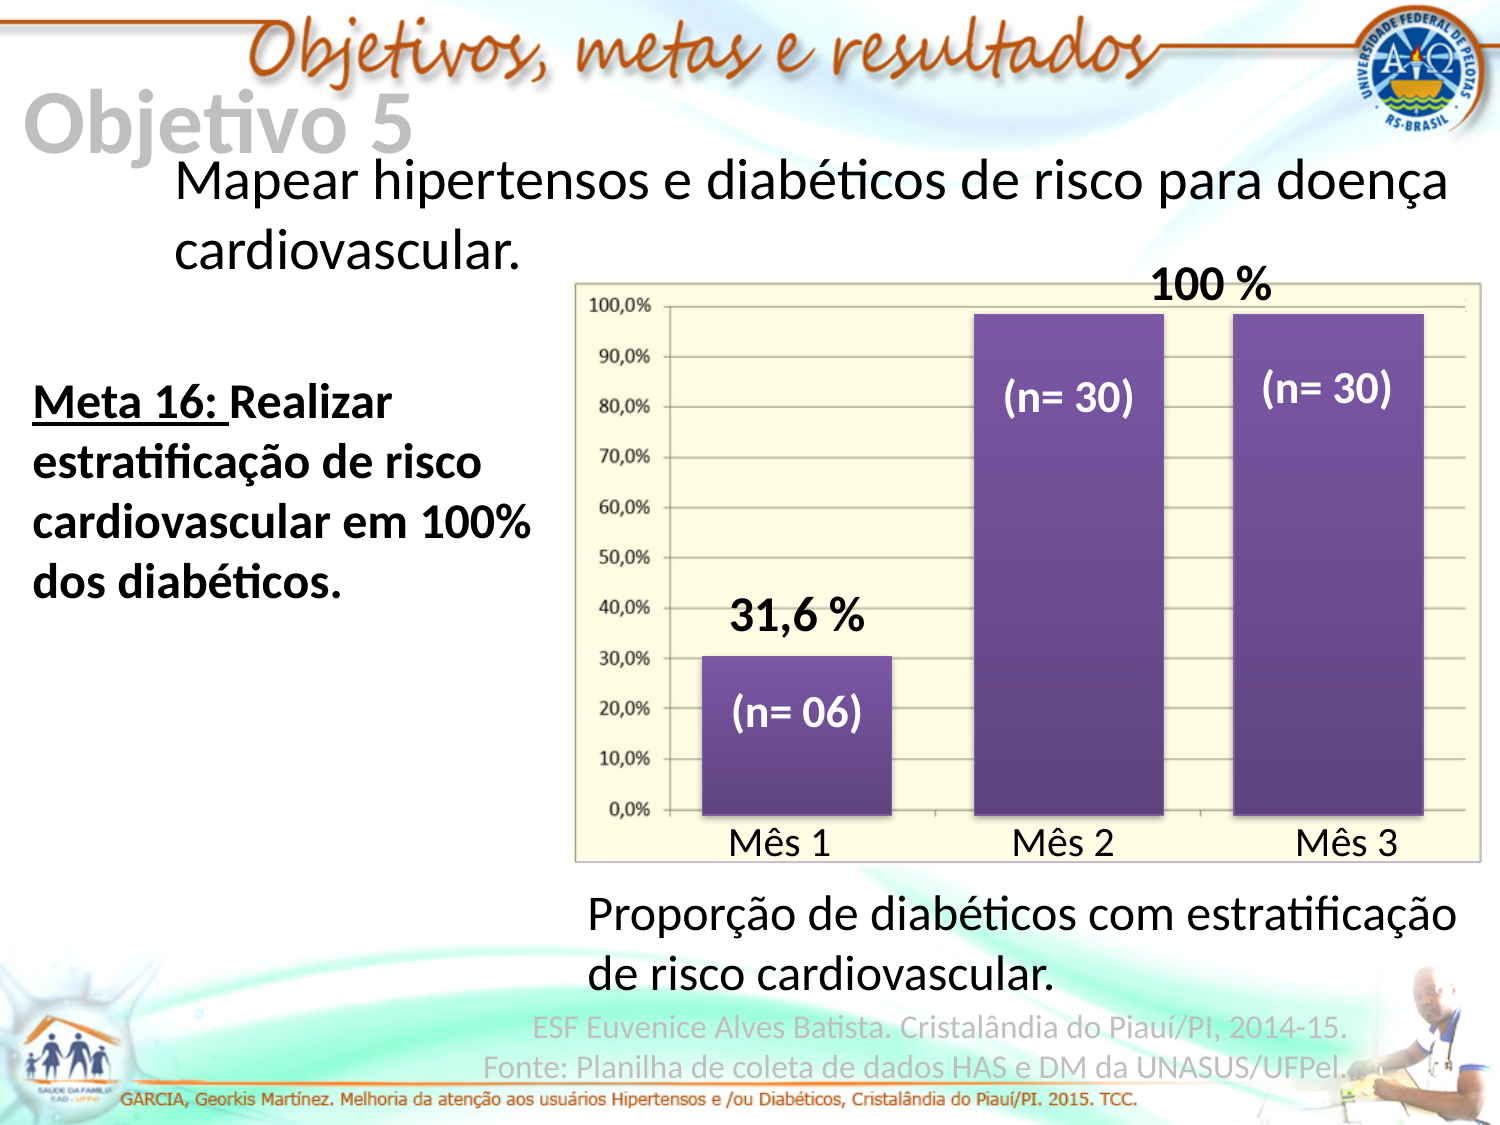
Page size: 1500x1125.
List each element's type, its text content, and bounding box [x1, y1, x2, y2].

text_box ESF Euvenice Alves Batista. Cristalândia do Piauí/PI, 2014-15. Fonte: Planilha de coleta de dados HAS e DM da UNASUS/UFPel. [88, 998, 1365, 1093]
picture [0, 0, 1500, 1125]
text_box Proporção de diabéticos com estratificação de risco cardiovascular. [572, 876, 1481, 1008]
